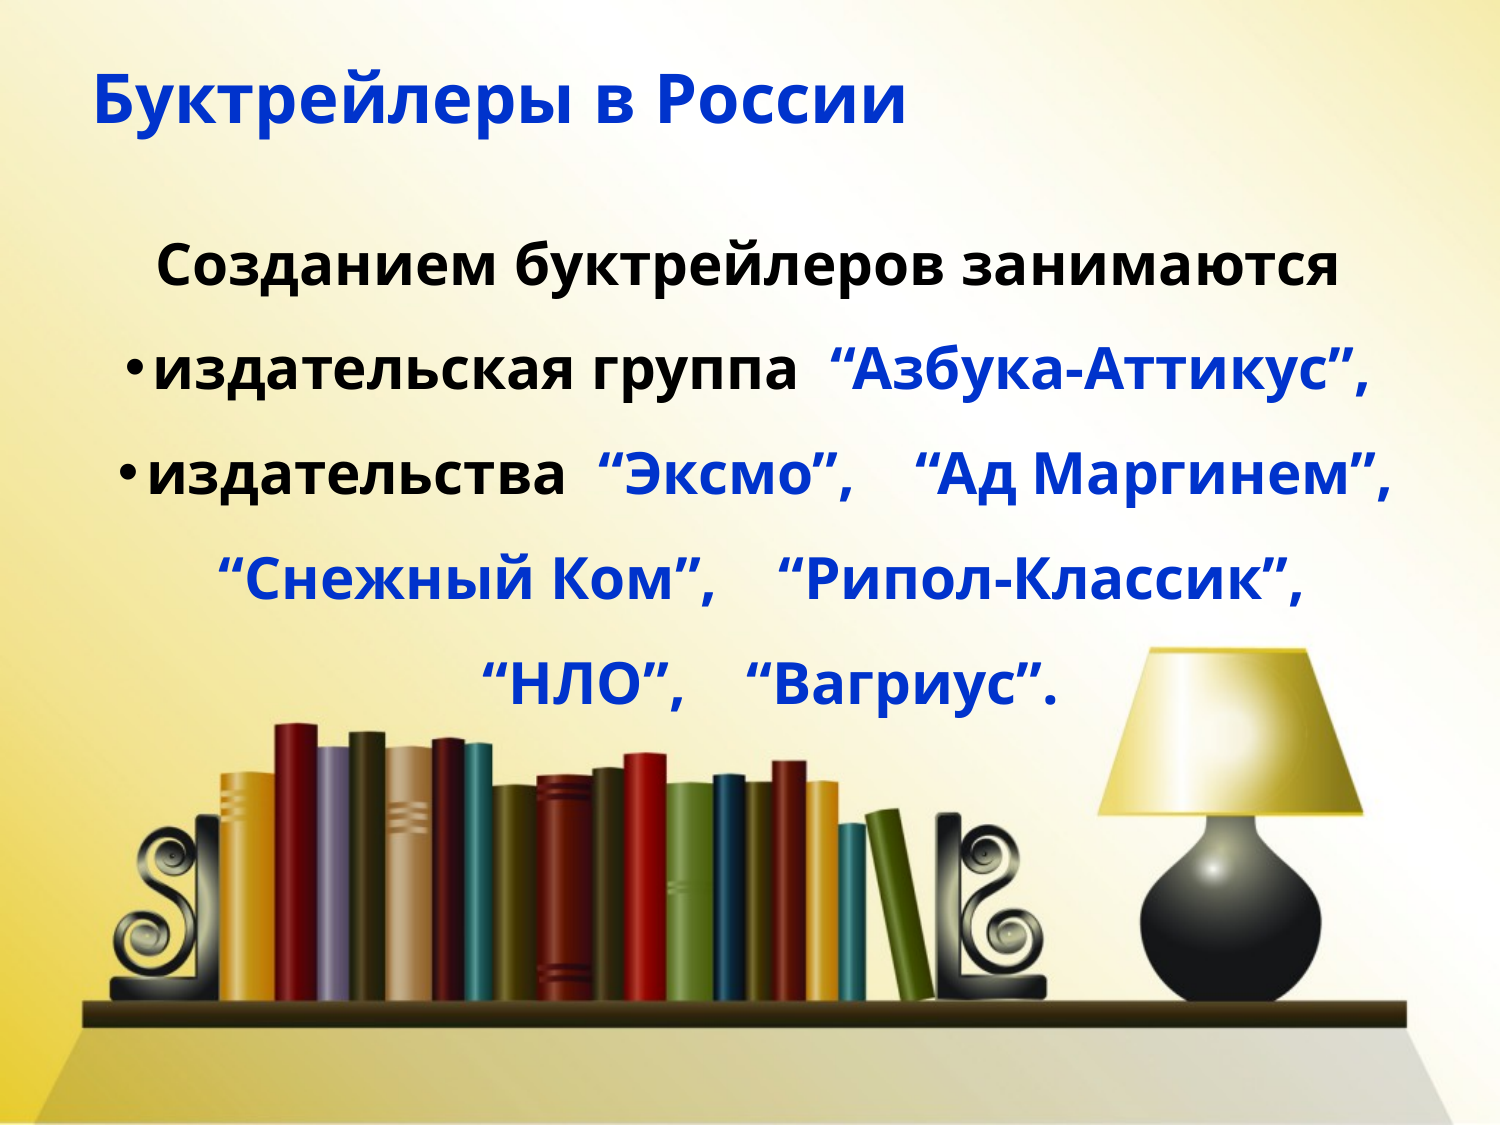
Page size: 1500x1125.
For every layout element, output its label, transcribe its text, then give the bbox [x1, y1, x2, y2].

title Буктрейлеры в России [76, 19, 1240, 184]
list Созданием буктрейлеров занимаются издательская группа “Азбука-Аттикус”, издательства “Эксмо”, “Ад Маргинем”, “Снежный Ком”, “Рипол-Классик”, “НЛО”, “Вагриус”. [41, 184, 1471, 1094]
picture [0, 0, 1500, 1125]
